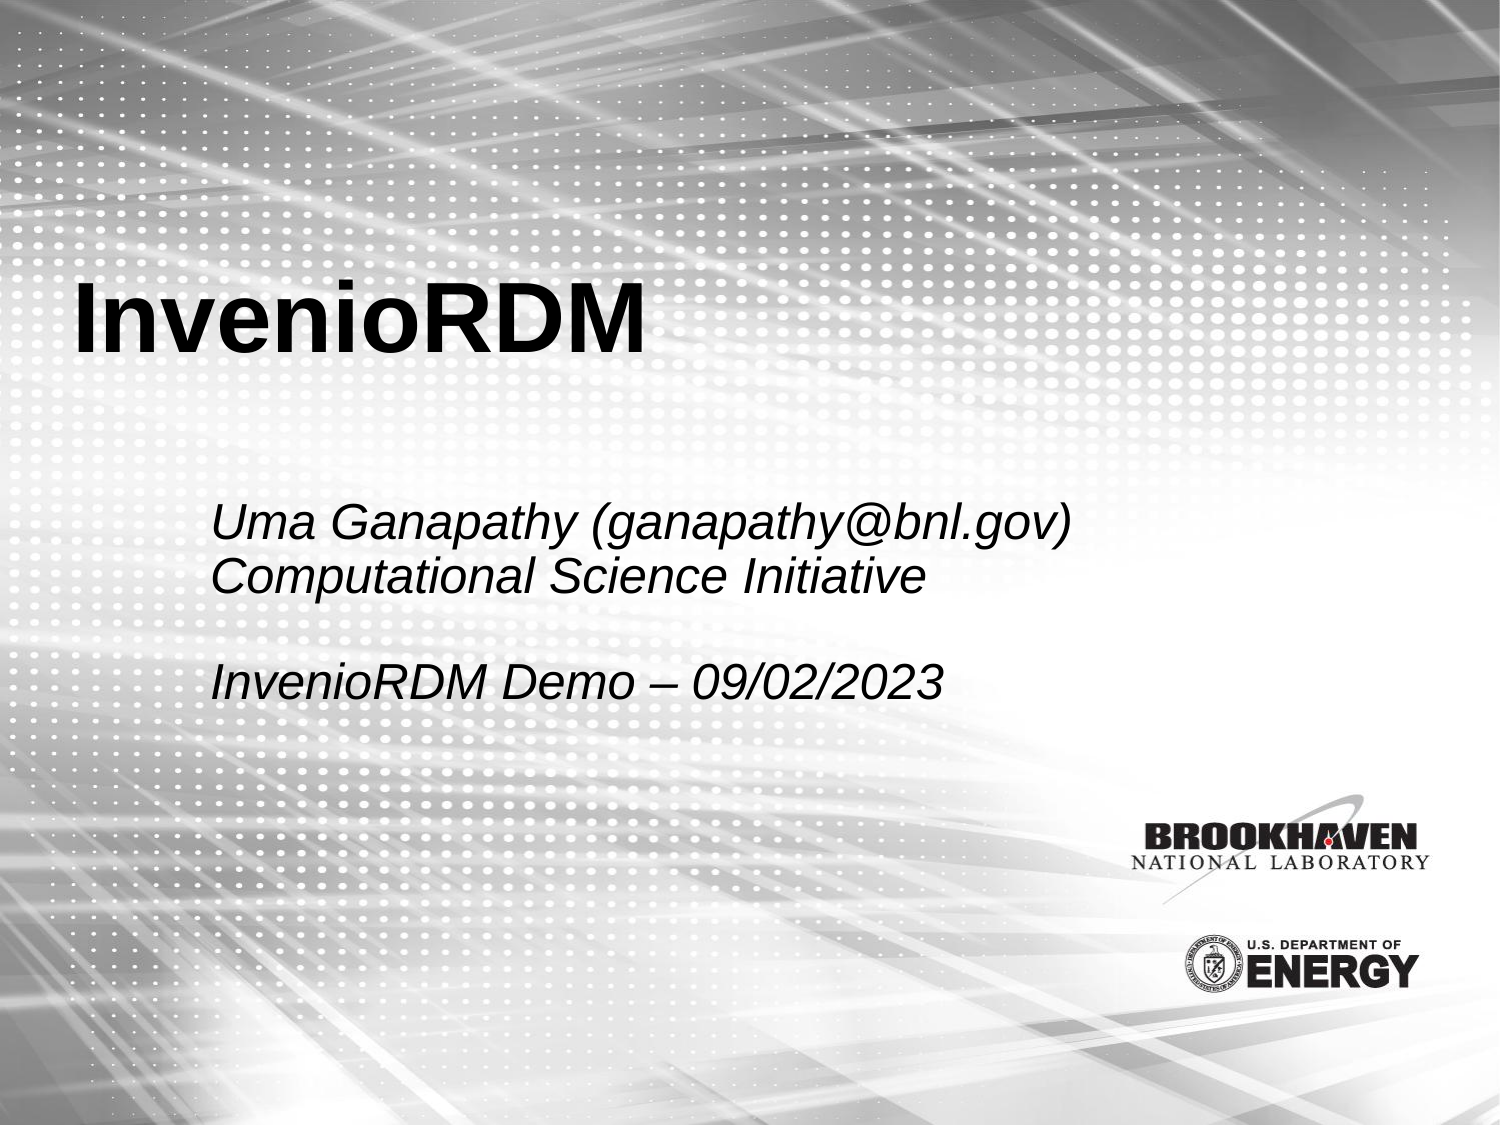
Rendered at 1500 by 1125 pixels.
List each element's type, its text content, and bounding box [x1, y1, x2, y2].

subtitle Uma Ganapathy (ganapathy@bnl.gov) Computational Science Initiative InvenioRDM Demo – 09/02/2023 [57, 491, 1425, 729]
title InvenioRDM [57, 161, 1425, 491]
picture [0, 0, 1500, 1125]
